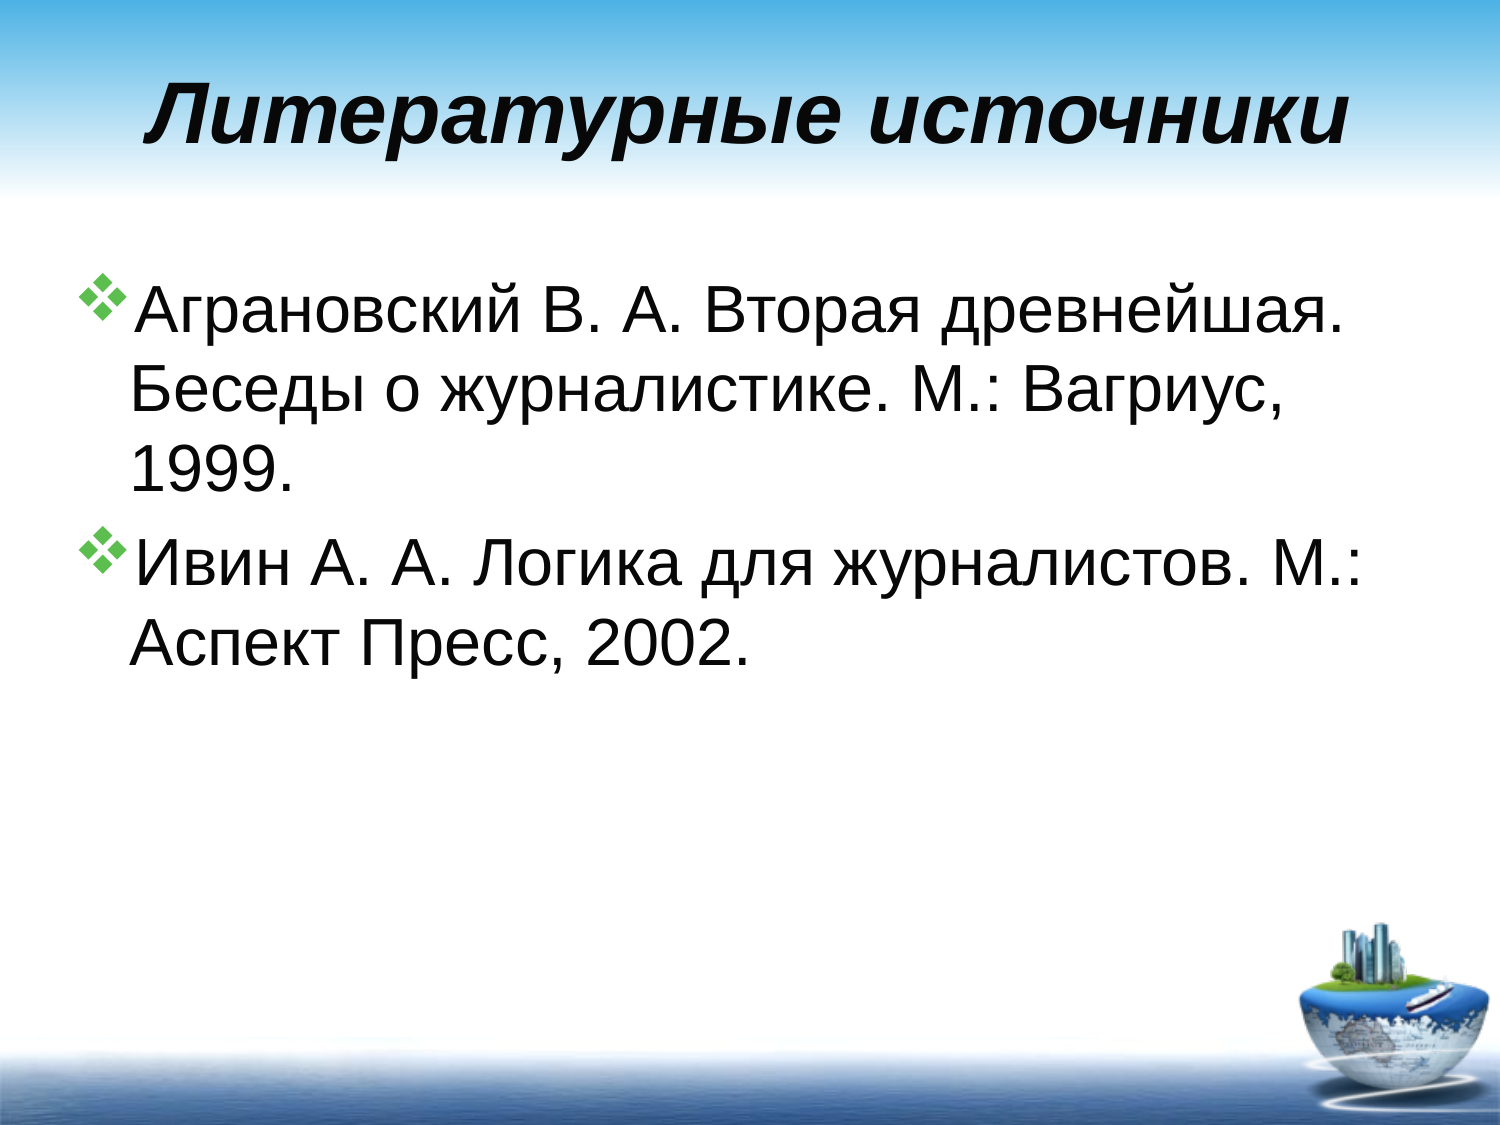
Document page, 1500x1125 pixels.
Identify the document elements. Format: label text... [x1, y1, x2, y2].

list Аграновский В. А. Вторая древнейшая. Беседы о журналистике. М.: Вагриус, 1999. Ивин А. А. Логика для журналистов. М.: Аспект Пресс, 2002. [58, 257, 1409, 815]
title Литературные источники [75, 37, 1425, 180]
picture [0, 920, 1500, 1125]
